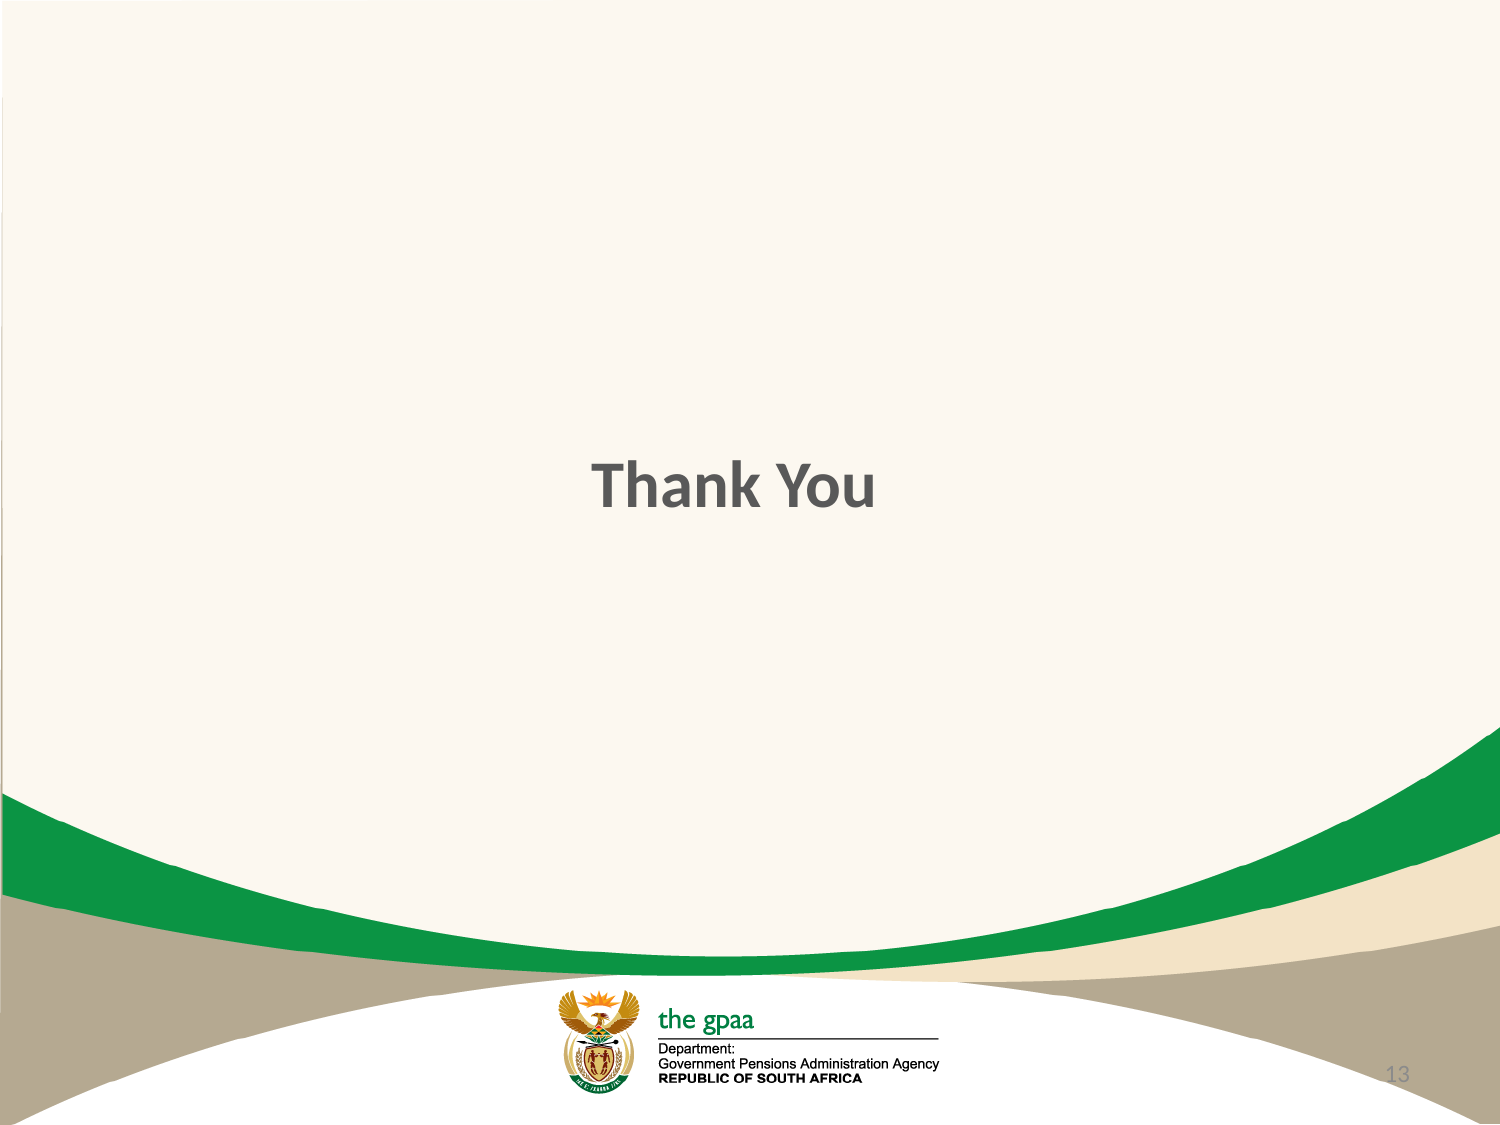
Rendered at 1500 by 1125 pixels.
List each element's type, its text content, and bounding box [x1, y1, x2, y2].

slide_number 13 [1074, 1042, 1425, 1103]
title Thank You [74, 432, 1395, 588]
picture [0, 0, 1500, 1125]
